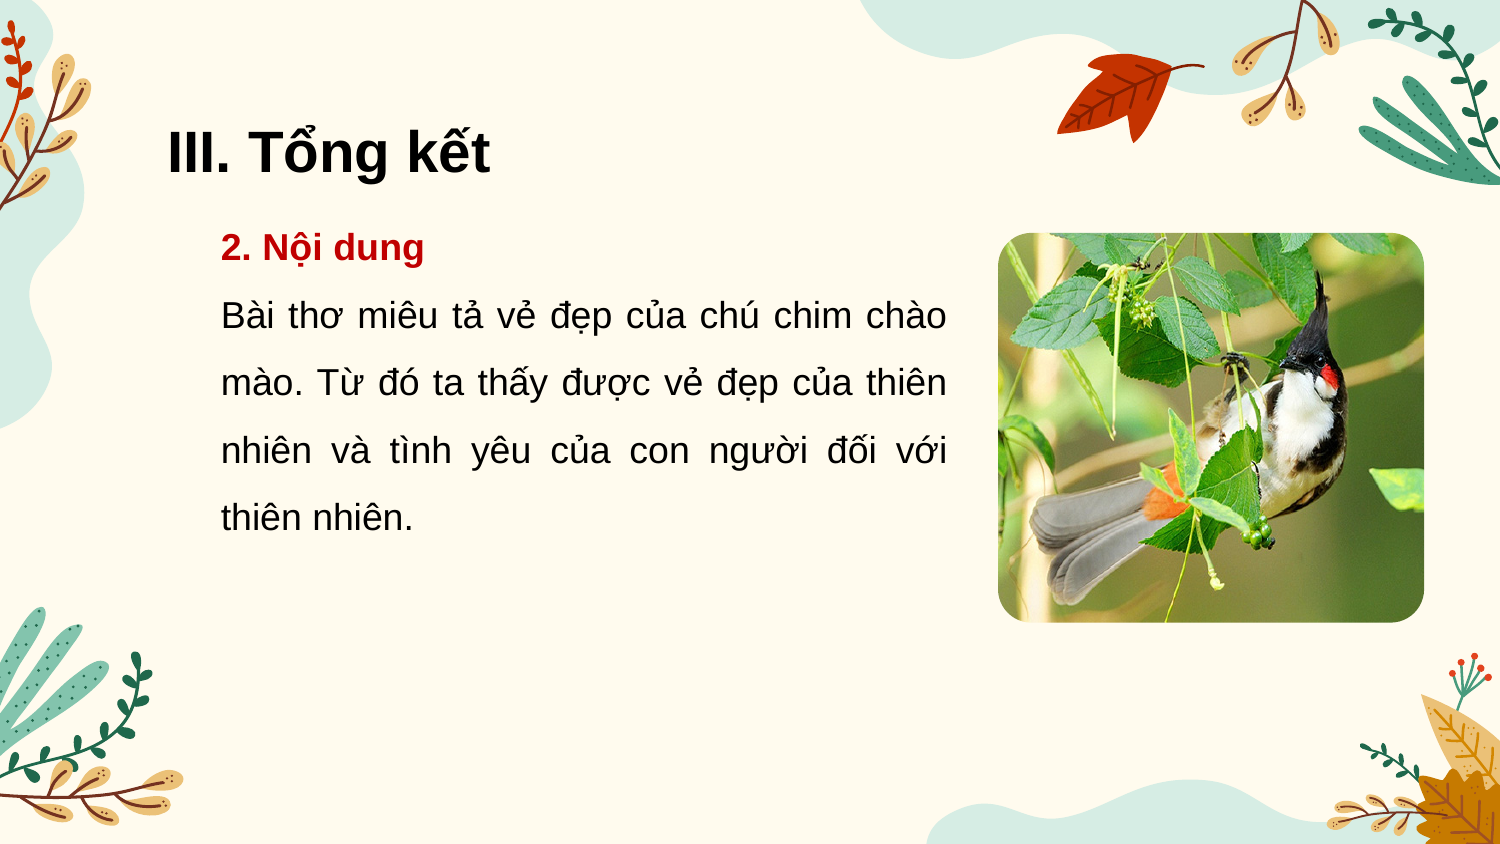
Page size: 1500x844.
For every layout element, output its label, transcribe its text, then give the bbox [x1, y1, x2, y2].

picture [997, 232, 1425, 623]
subtitle 2. Nội dung Bài thơ miêu tả vẻ đẹp của chú chim chào mào. Từ đó ta thấy được vẻ đẹp của thiên nhiên và tình yêu của con người đối với thiên nhiên. [183, 185, 963, 741]
title III. Tổng kết [152, 85, 1056, 178]
